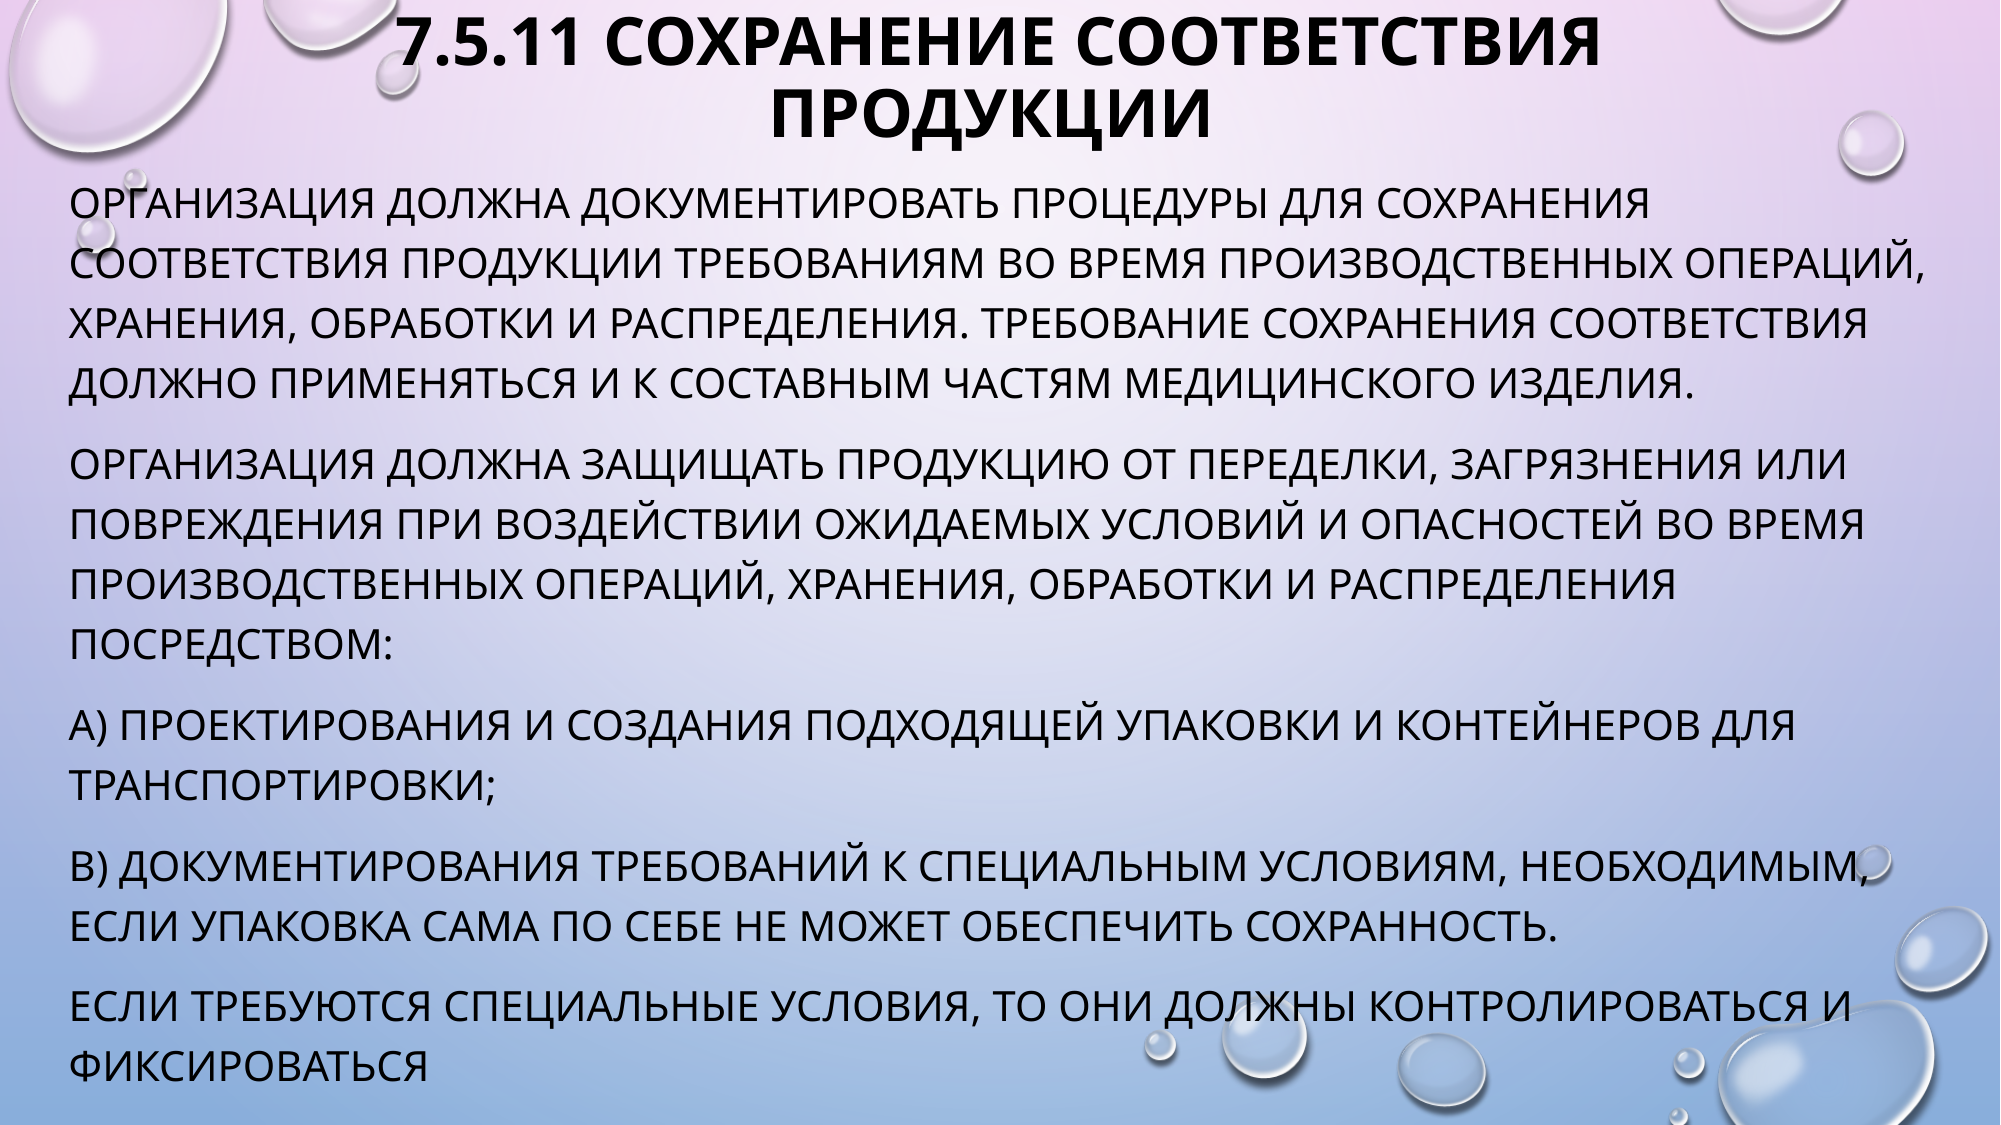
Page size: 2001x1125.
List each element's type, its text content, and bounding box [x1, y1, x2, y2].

title 7.5.11 Сохранение соответствия продукции [149, 0, 1851, 159]
list Организация должна документировать процедуры для сохранения соответствия продукции требованиям во время производственных операций, хранения, обработки и распределения. Требование сохранения соответствия должно применяться и к составным частям медицинского изделия. Организация должна защищать продукцию от переделки, загрязнения или повреждения при воздействии ожидаемых условий и опасностей во время производственных операций, хранения, обработки и распределения посредством: a) проектирования и создания подходящей упаковки и контейнеров для транспортировки; b) документирования требований к специальным условиям, необходимым, если упаковка сама по себе не может обеспечить сохранность. Если требуются специальные условия, то они должны контролироваться и фиксироваться [53, 159, 1965, 1102]
picture [0, 0, 2000, 1125]
